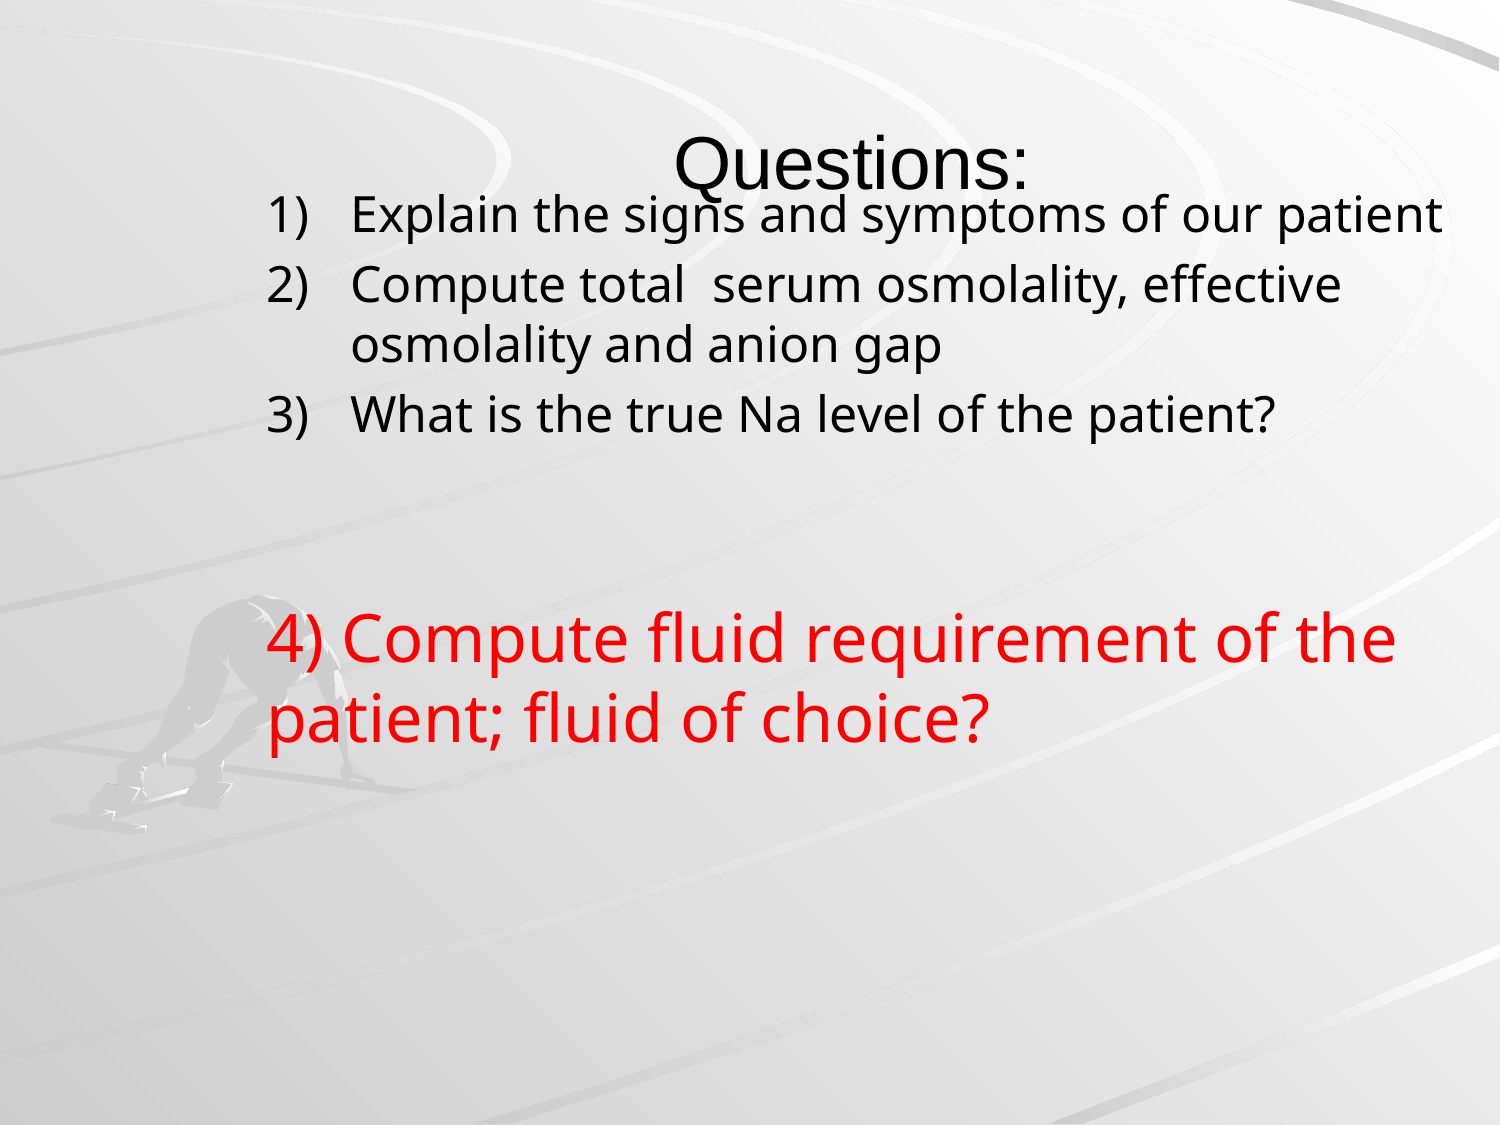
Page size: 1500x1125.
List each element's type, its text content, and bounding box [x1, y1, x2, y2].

list Explain the signs and symptoms of our patient Compute total serum osmolality, effective osmolality and anion gap What is the true Na level of the patient? 4) Compute fluid requirement of the patient; fluid of choice? [237, 174, 1468, 963]
title Questions: [237, 24, 1468, 174]
